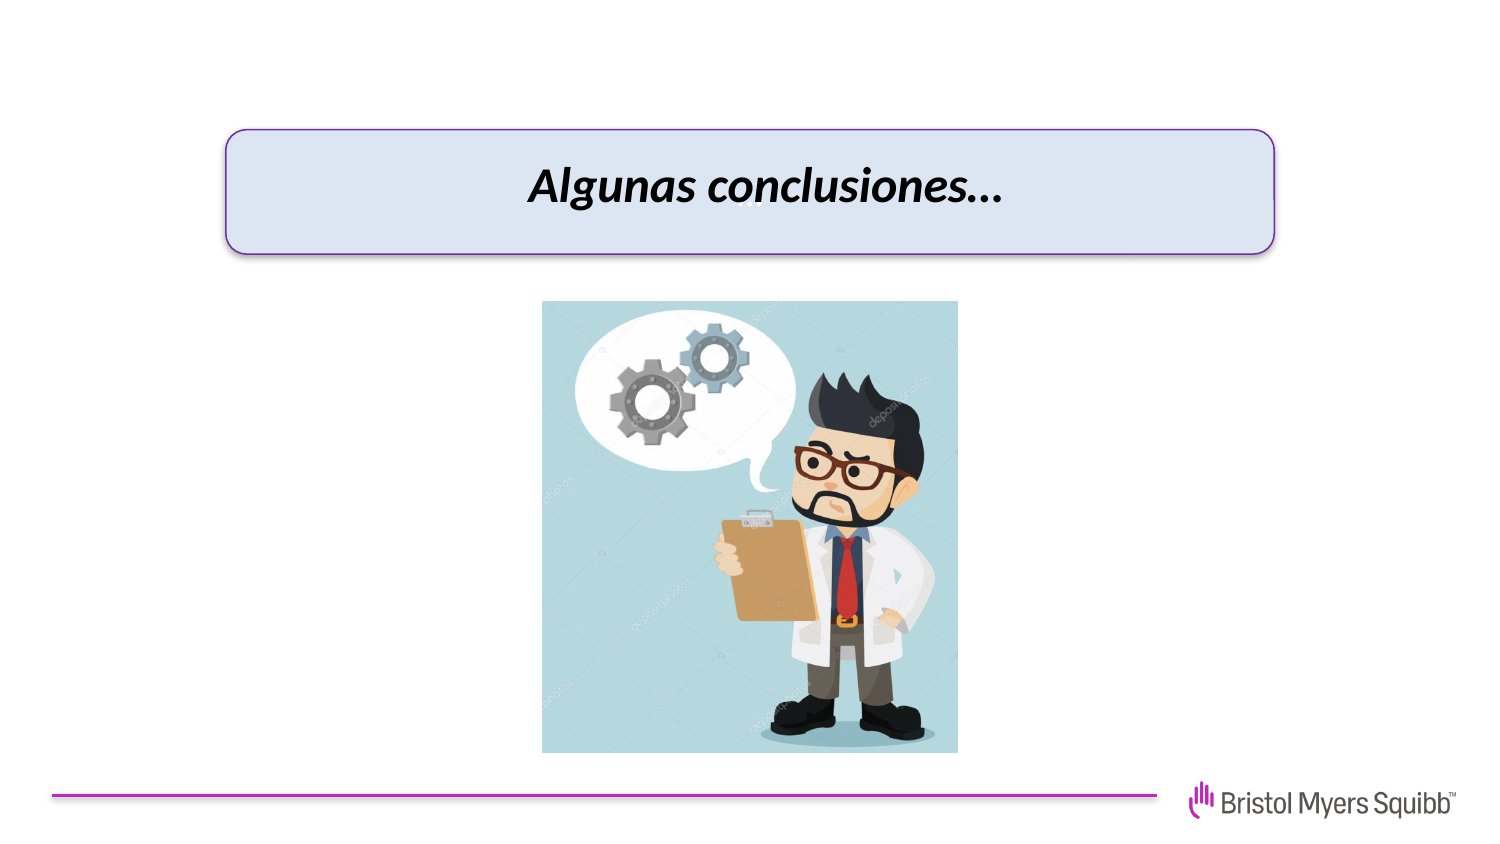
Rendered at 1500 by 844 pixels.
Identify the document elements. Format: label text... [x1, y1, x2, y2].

picture [1189, 781, 1456, 819]
text_box … [225, 128, 1276, 255]
picture [542, 301, 958, 753]
